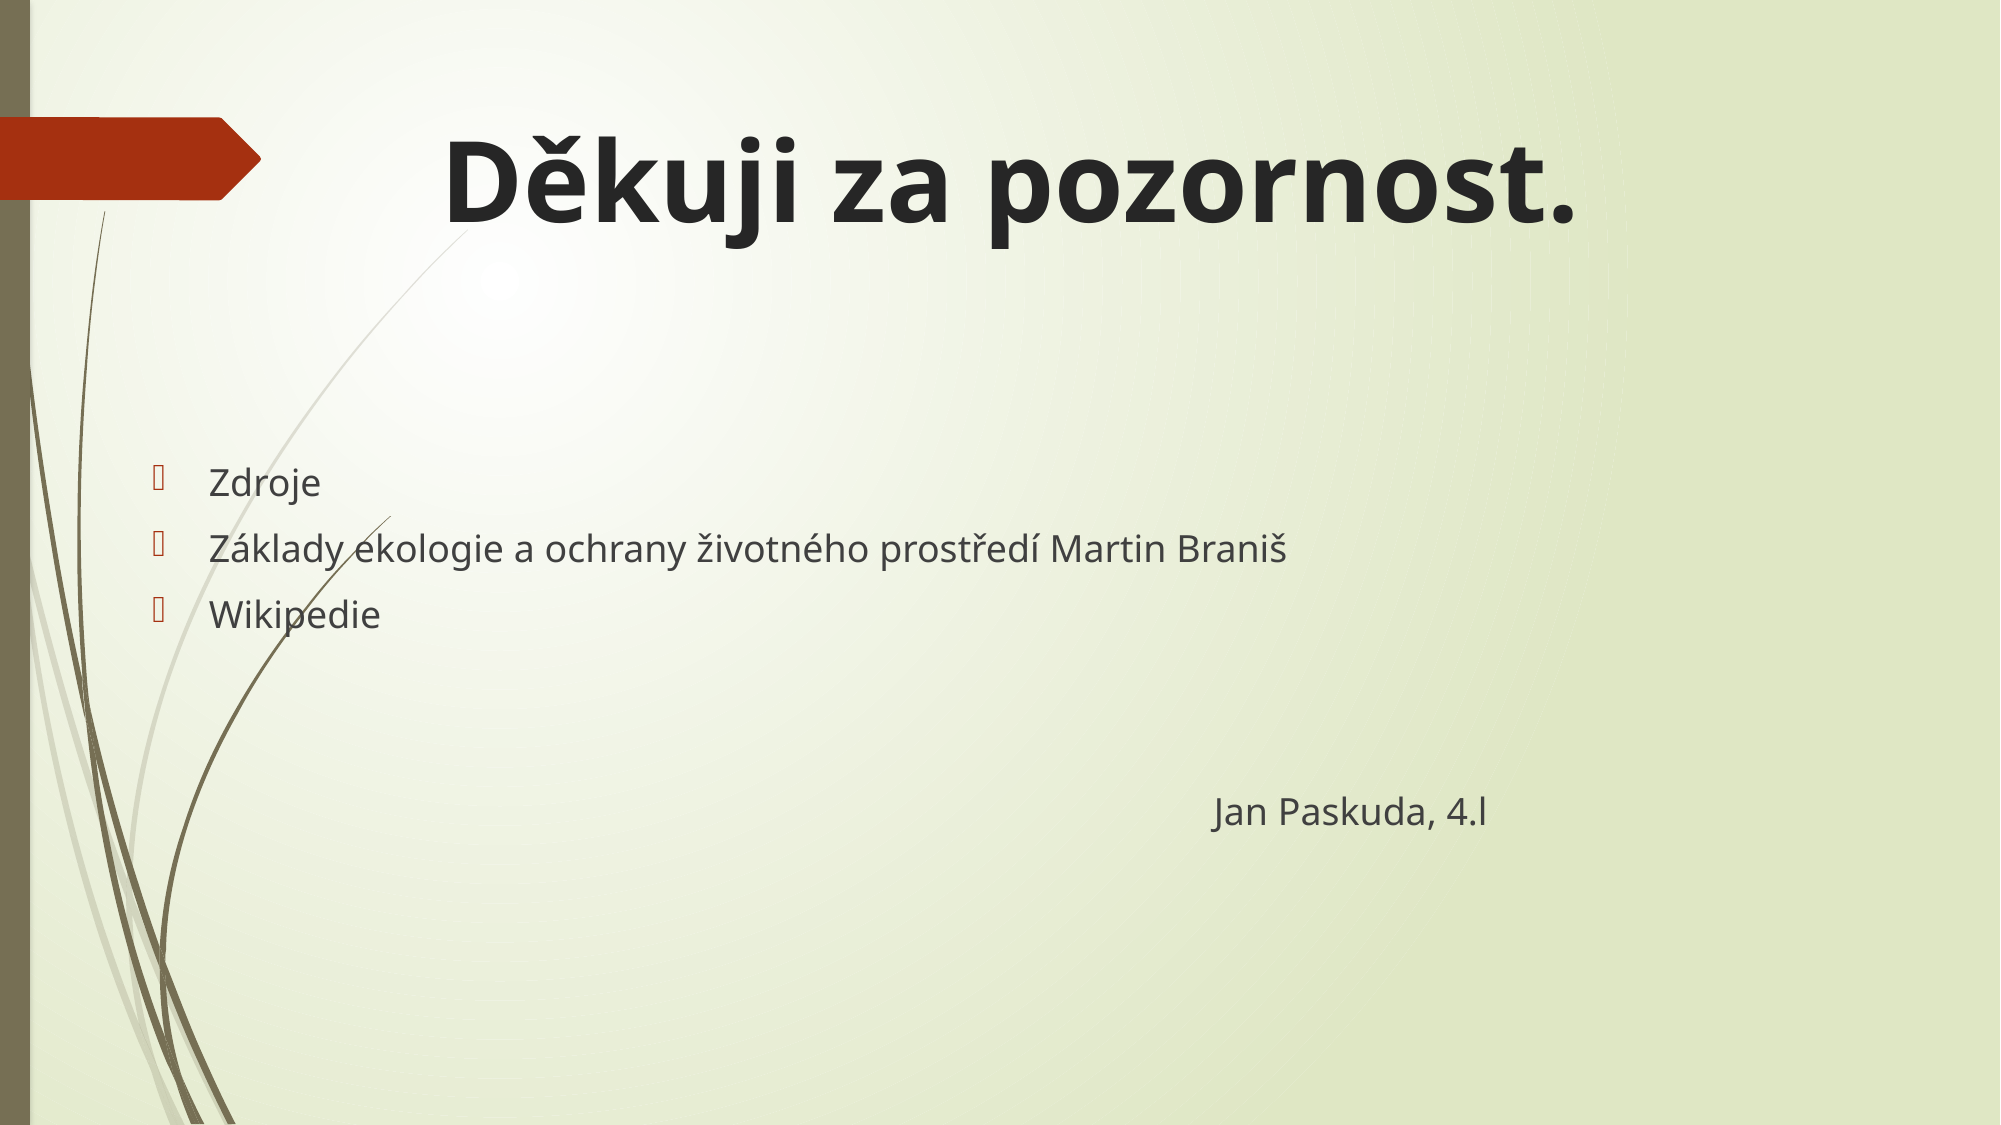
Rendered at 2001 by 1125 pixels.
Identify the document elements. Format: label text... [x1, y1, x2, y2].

title Děkuji za pozornost. [425, 102, 1888, 313]
list Zdroje Základy ekologie a ochrany životného prostředí Martin Braniš Wikipedie Jan Paskuda, 4.l [137, 451, 1863, 1014]
